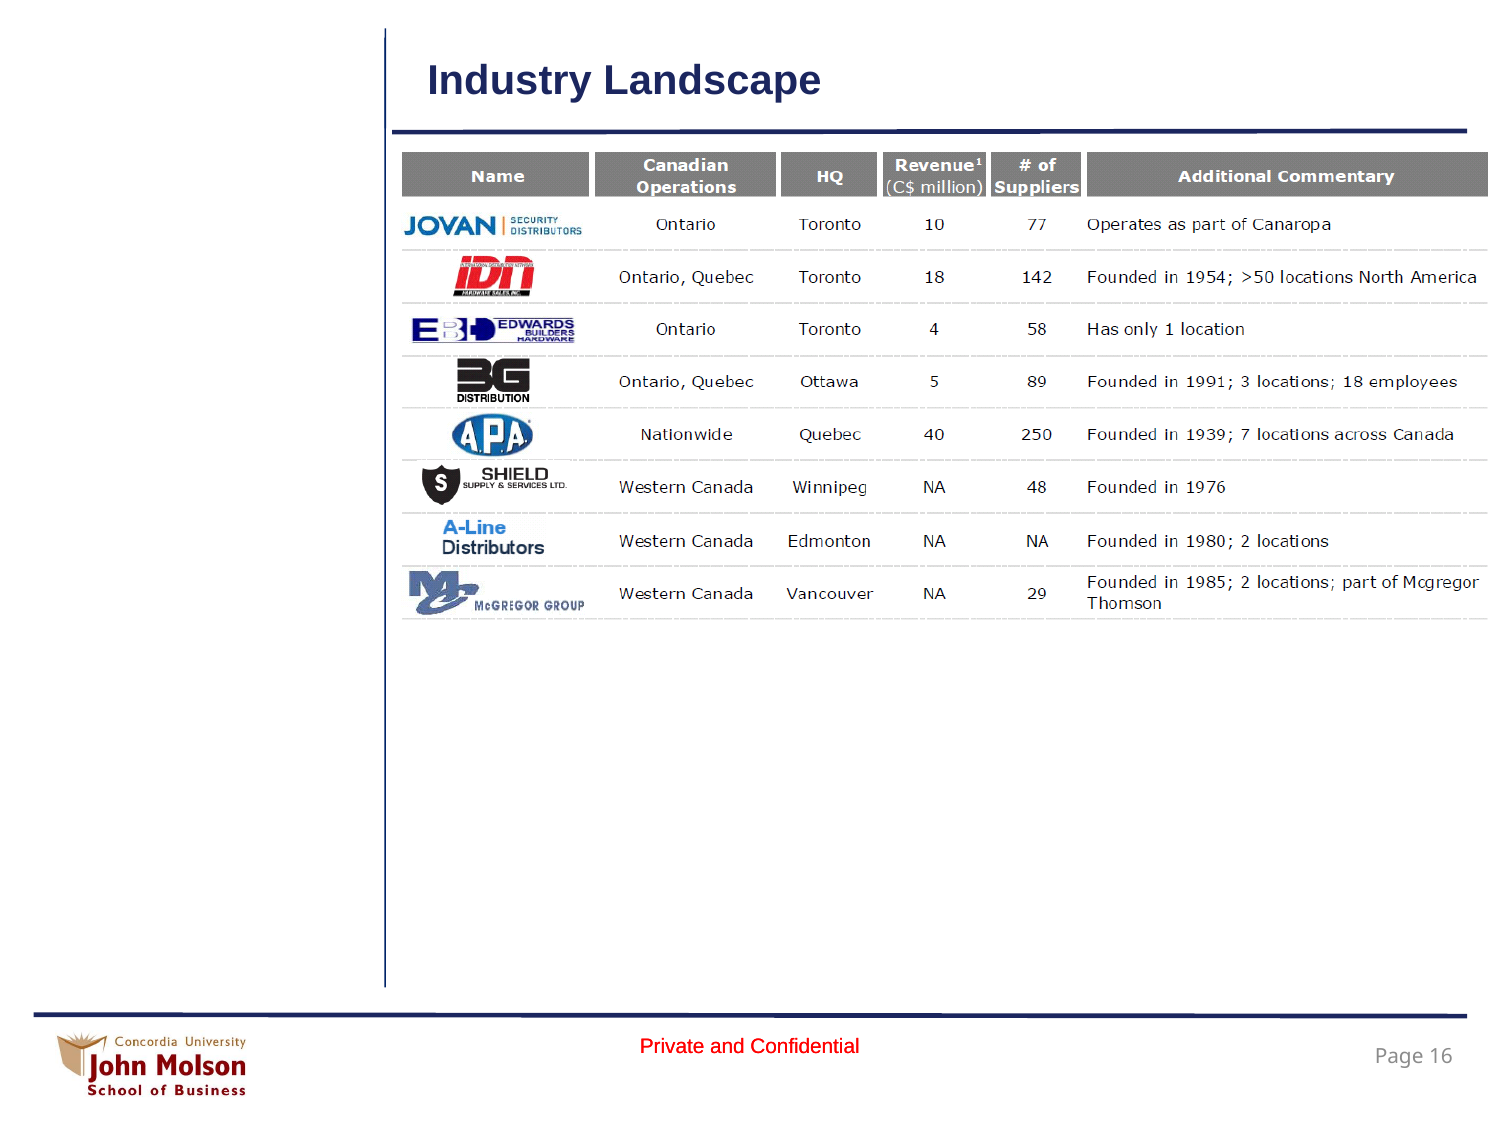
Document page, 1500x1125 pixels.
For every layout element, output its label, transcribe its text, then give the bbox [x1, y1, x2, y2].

picture [55, 1030, 250, 1100]
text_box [399, 149, 1488, 664]
title Industry Landscape [412, 45, 1425, 125]
